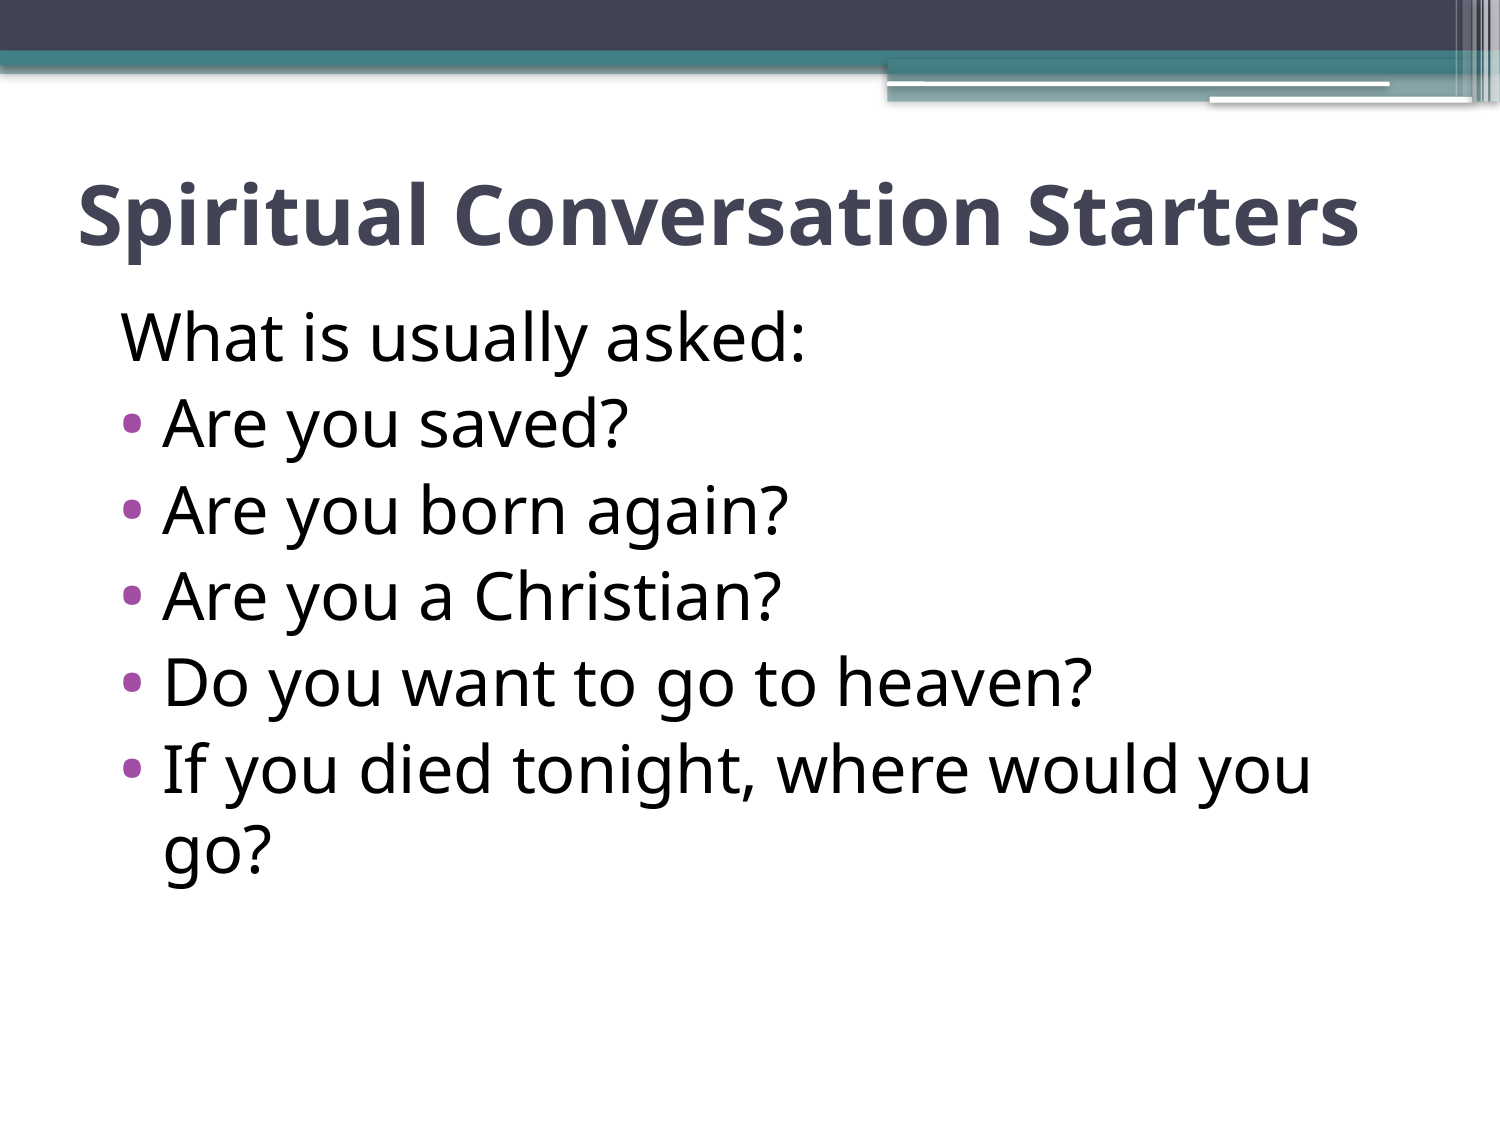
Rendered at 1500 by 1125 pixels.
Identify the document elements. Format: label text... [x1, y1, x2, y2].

list What is usually asked: Are you saved? Are you born again? Are you a Christian? Do you want to go to heaven? If you died tonight, where would you go? [87, 287, 1438, 997]
title Spiritual Conversation Starters [62, 125, 1413, 300]
